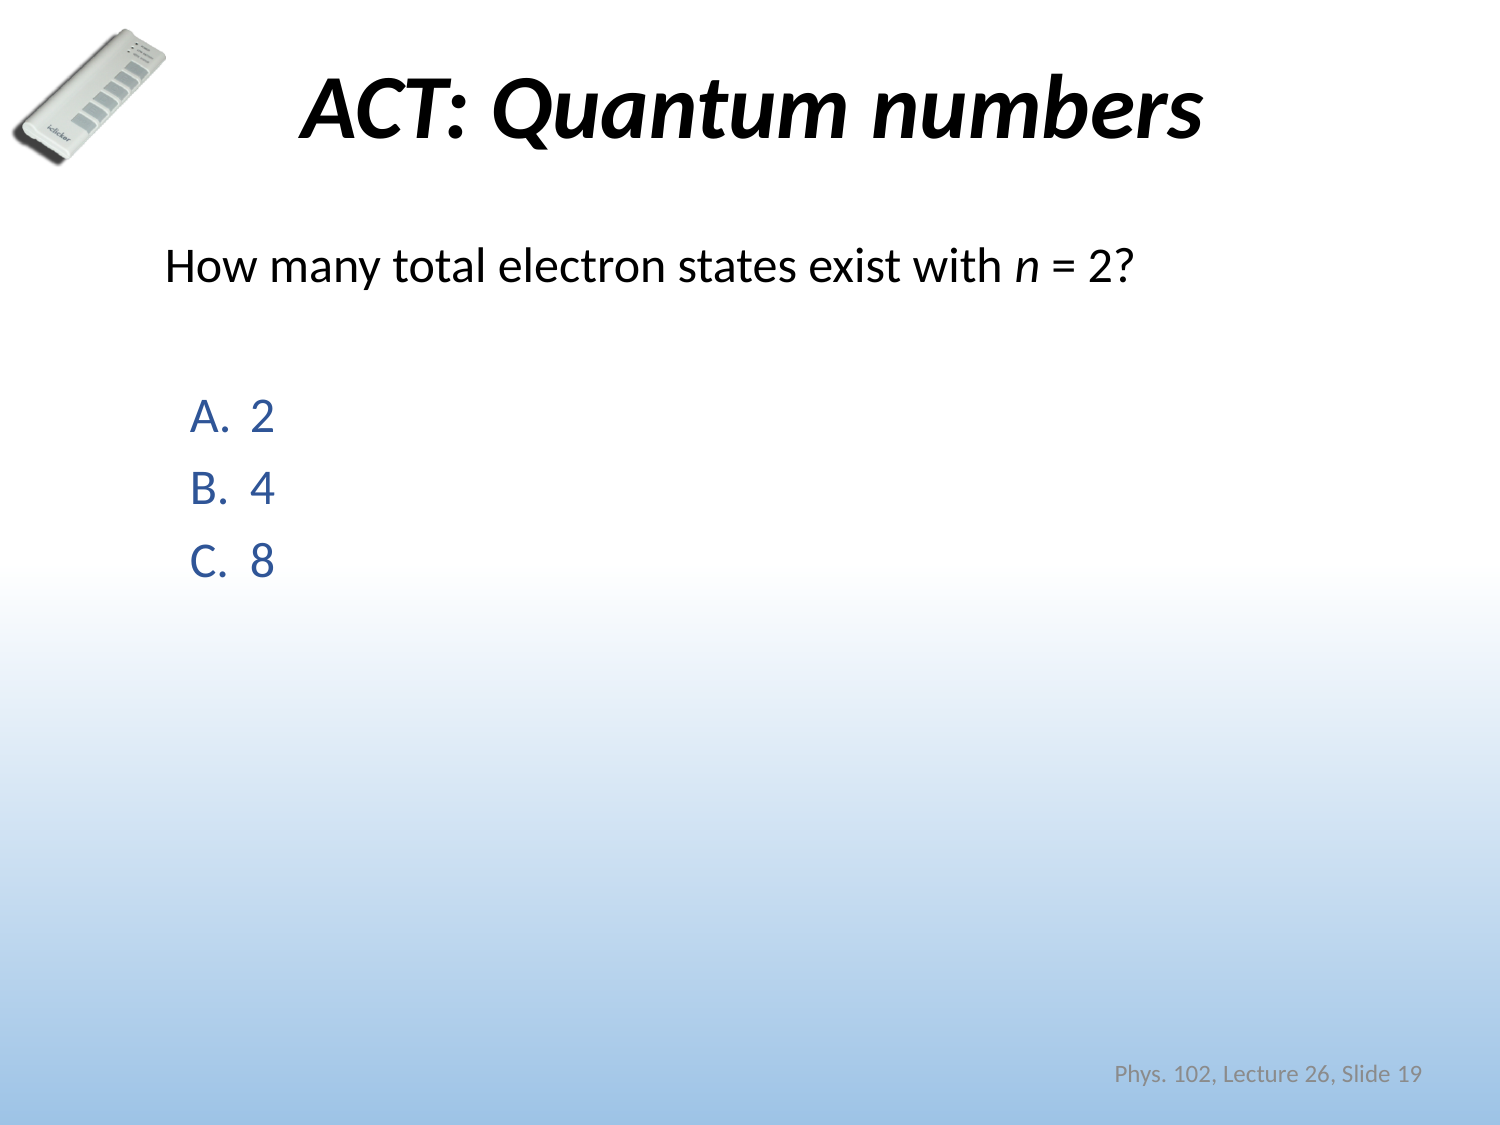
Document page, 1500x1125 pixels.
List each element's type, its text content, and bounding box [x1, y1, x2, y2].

title ACT: Quantum numbers [106, 0, 1400, 218]
slide_number Phys. 102, Lecture 26, Slide 19 [1059, 1042, 1438, 1103]
text_box How many total electron states exist with n = 2? [150, 224, 1388, 300]
text_box 2 4 8 [174, 374, 313, 595]
picture [0, 0, 188, 188]
